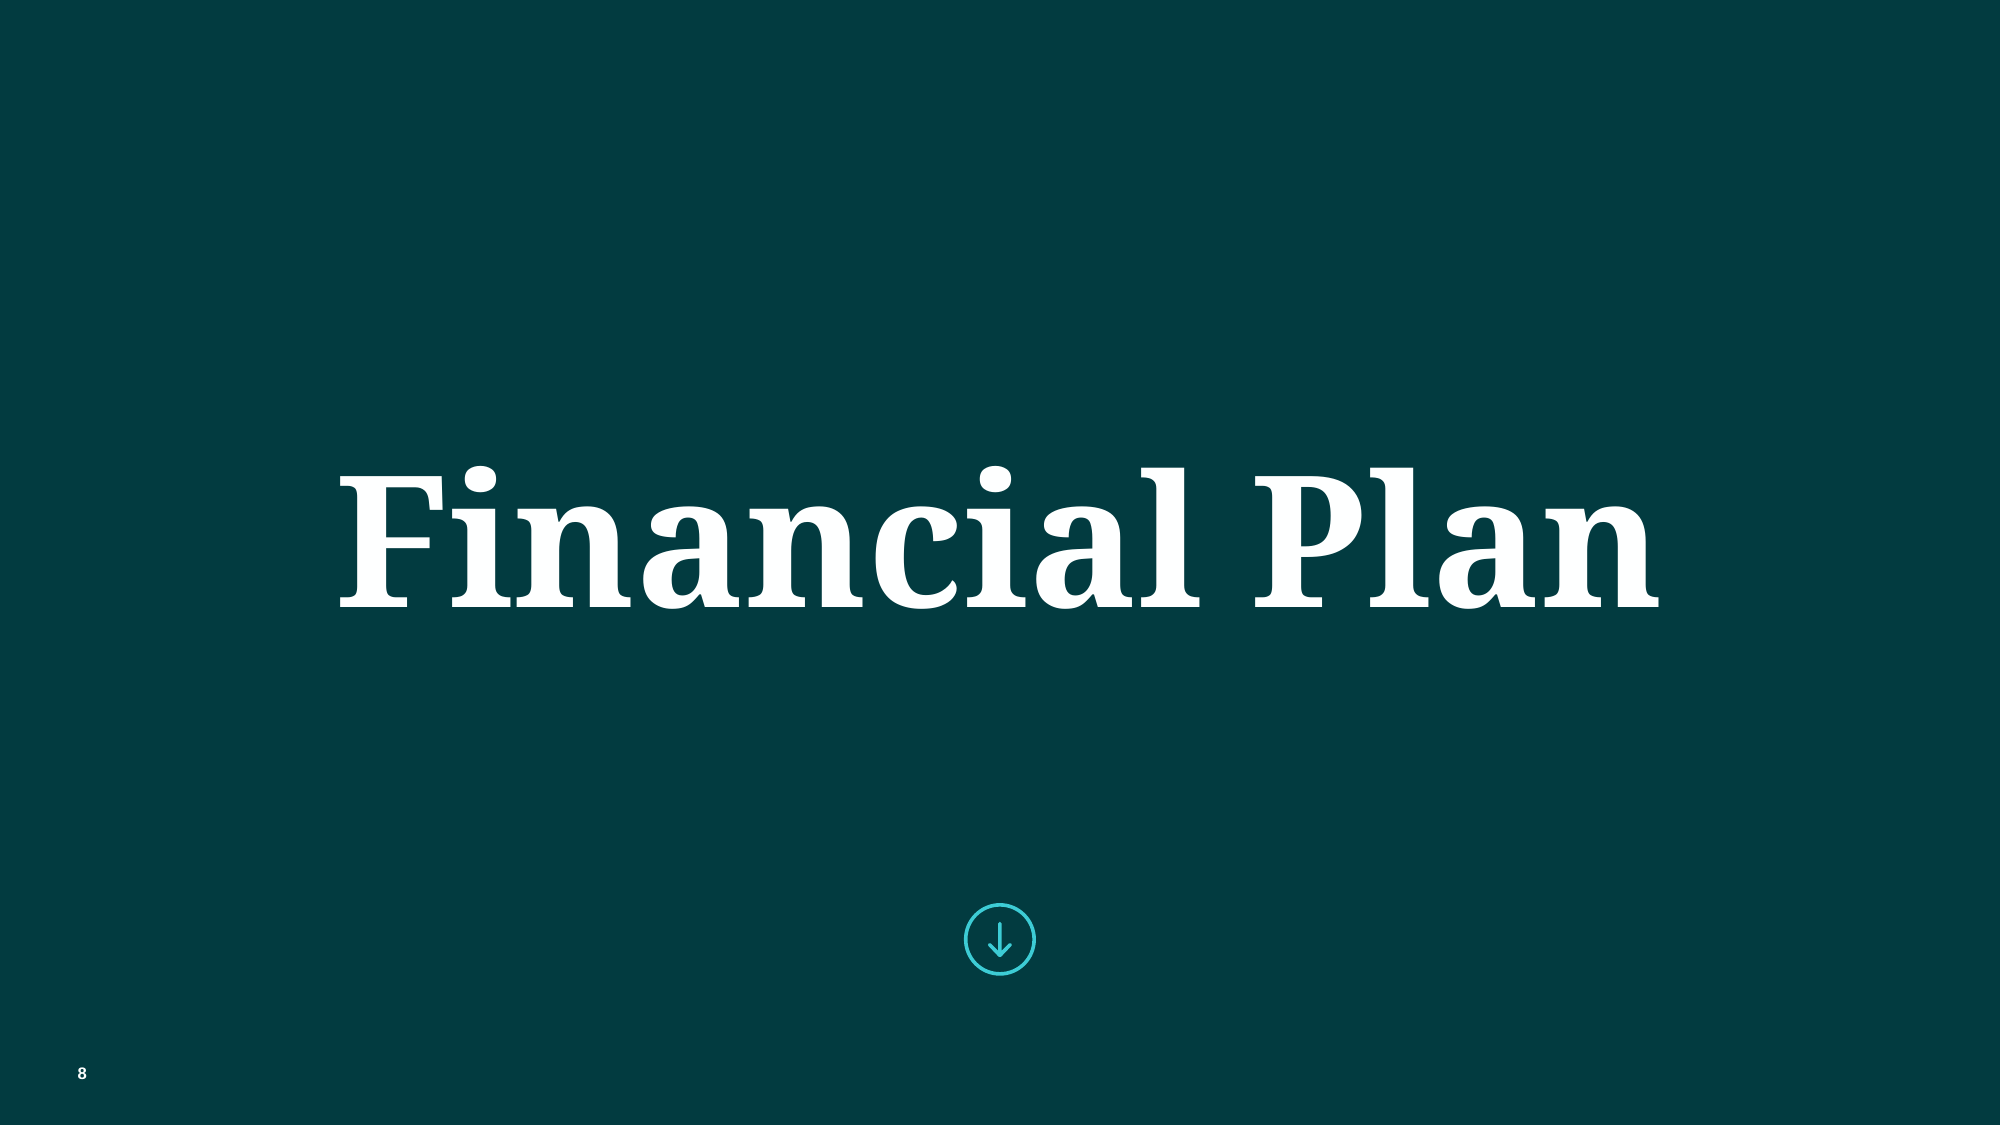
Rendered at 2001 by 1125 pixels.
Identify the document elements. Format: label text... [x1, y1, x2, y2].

slide_number 8 [0, 1042, 165, 1103]
list Financial Plan [0, 82, 2000, 986]
